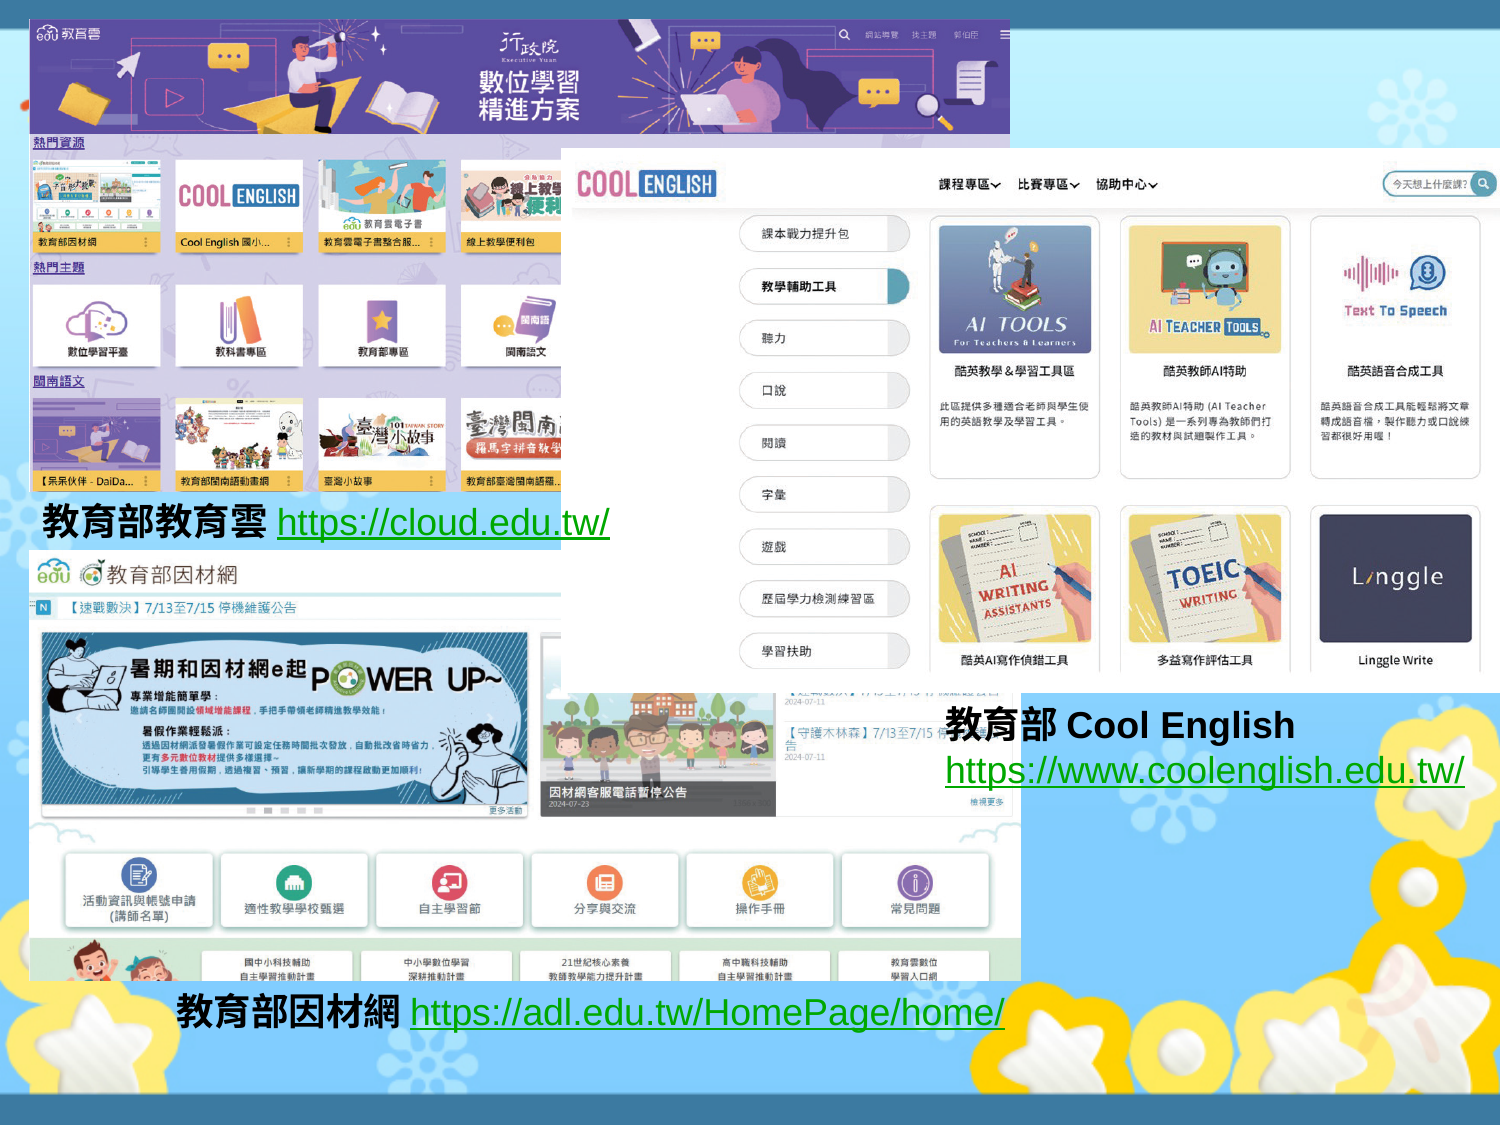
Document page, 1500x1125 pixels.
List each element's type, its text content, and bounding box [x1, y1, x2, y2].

text_box 教育部因材網https://adl.edu.tw/HomePage/home/ [161, 996, 1021, 1086]
picture [0, 0, 1500, 1125]
text_box 教育部教育雲https://cloud.edu.tw/ [28, 507, 550, 550]
text_box 教育部Cool English https://www.coolenglish.edu.tw/ [1029, 710, 1481, 844]
